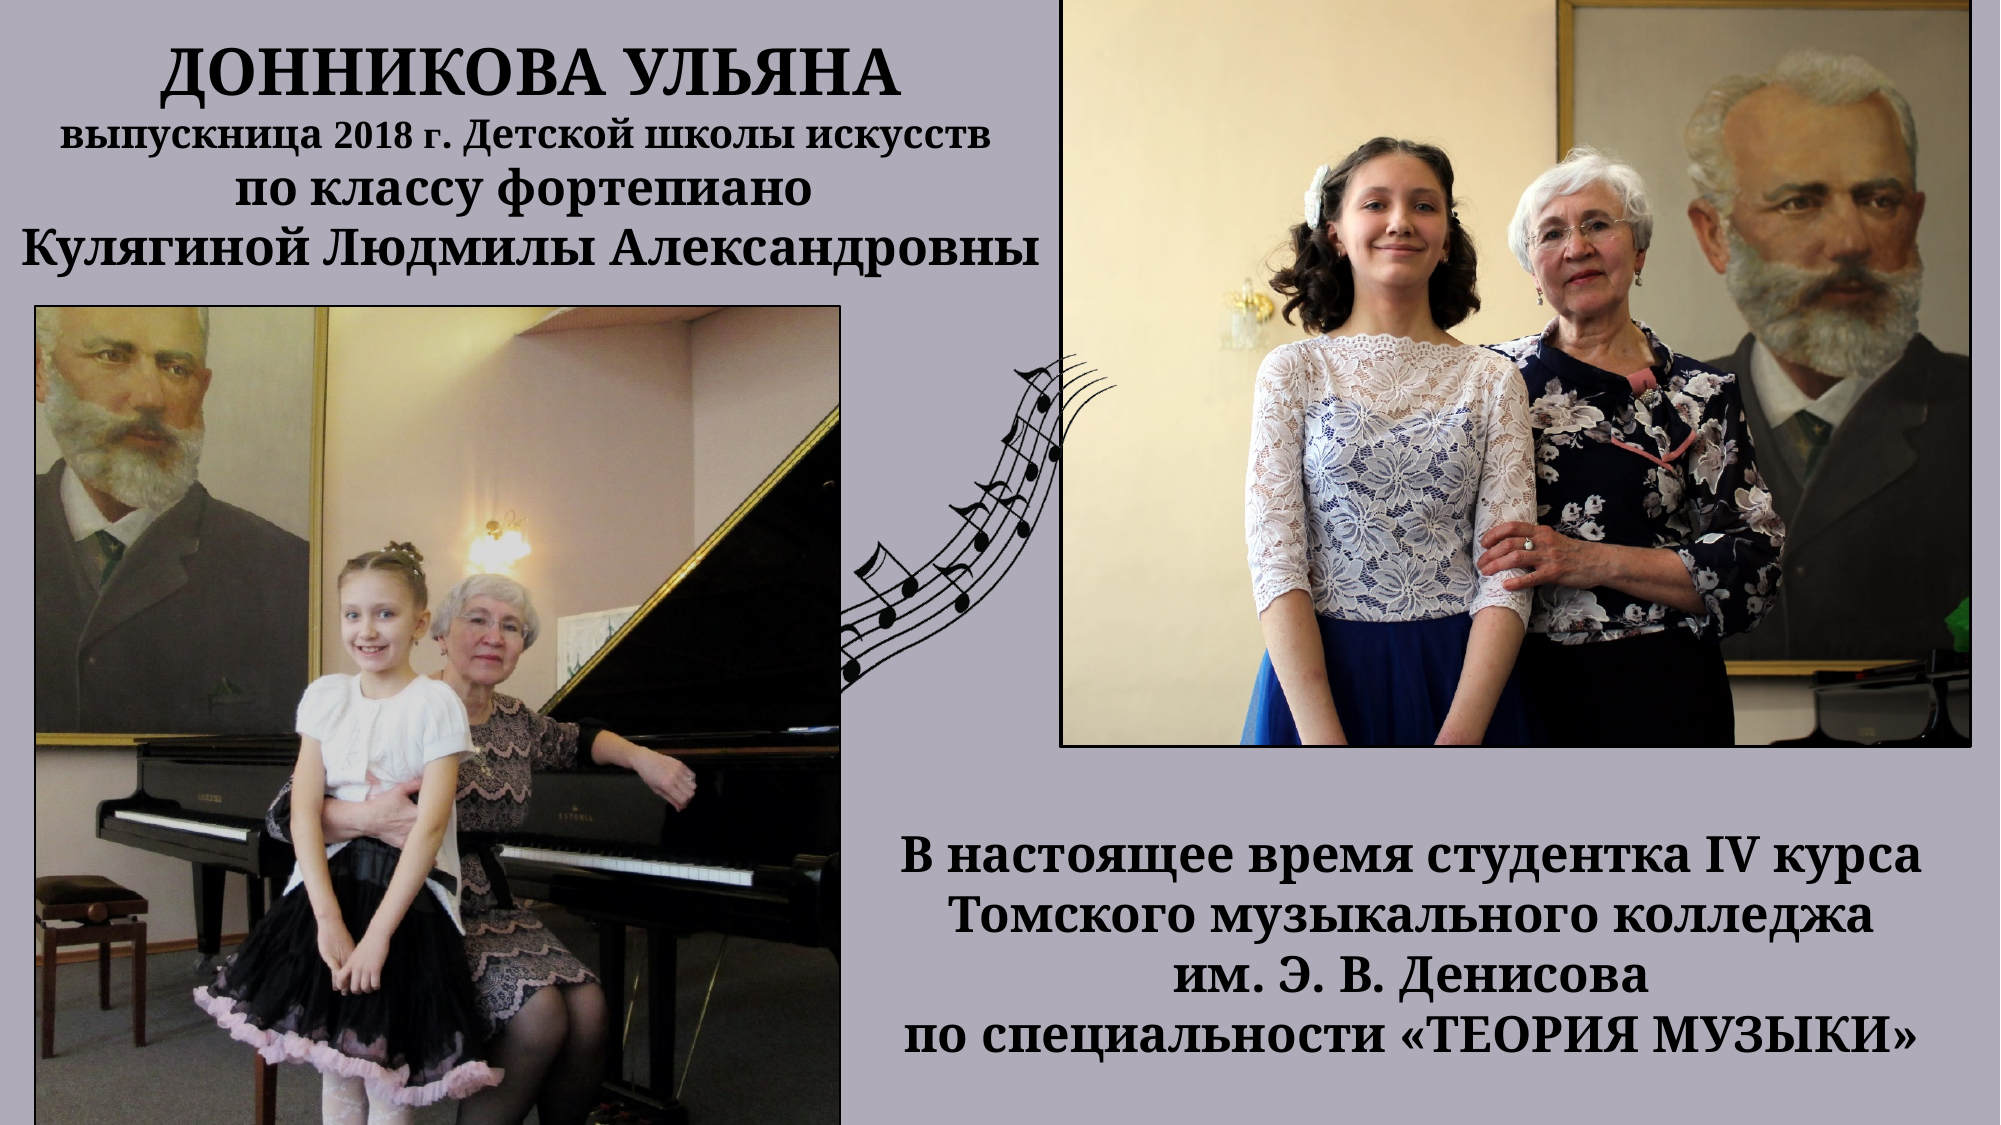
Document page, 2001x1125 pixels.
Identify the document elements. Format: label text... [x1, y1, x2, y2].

title ДОННИКОВА УЛЬЯНА выпускница 2018 г. Детской школы искусств по классу фортепиано Кулягиной Людмилы Александровны [0, 19, 1062, 349]
text_box В настоящее время студентка IV курса Томского музыкального колледжа им. Э. В. Денисова по специальности «ТЕОРИЯ МУЗЫКИ» [854, 814, 1983, 1070]
picture [36, 0, 1969, 1125]
